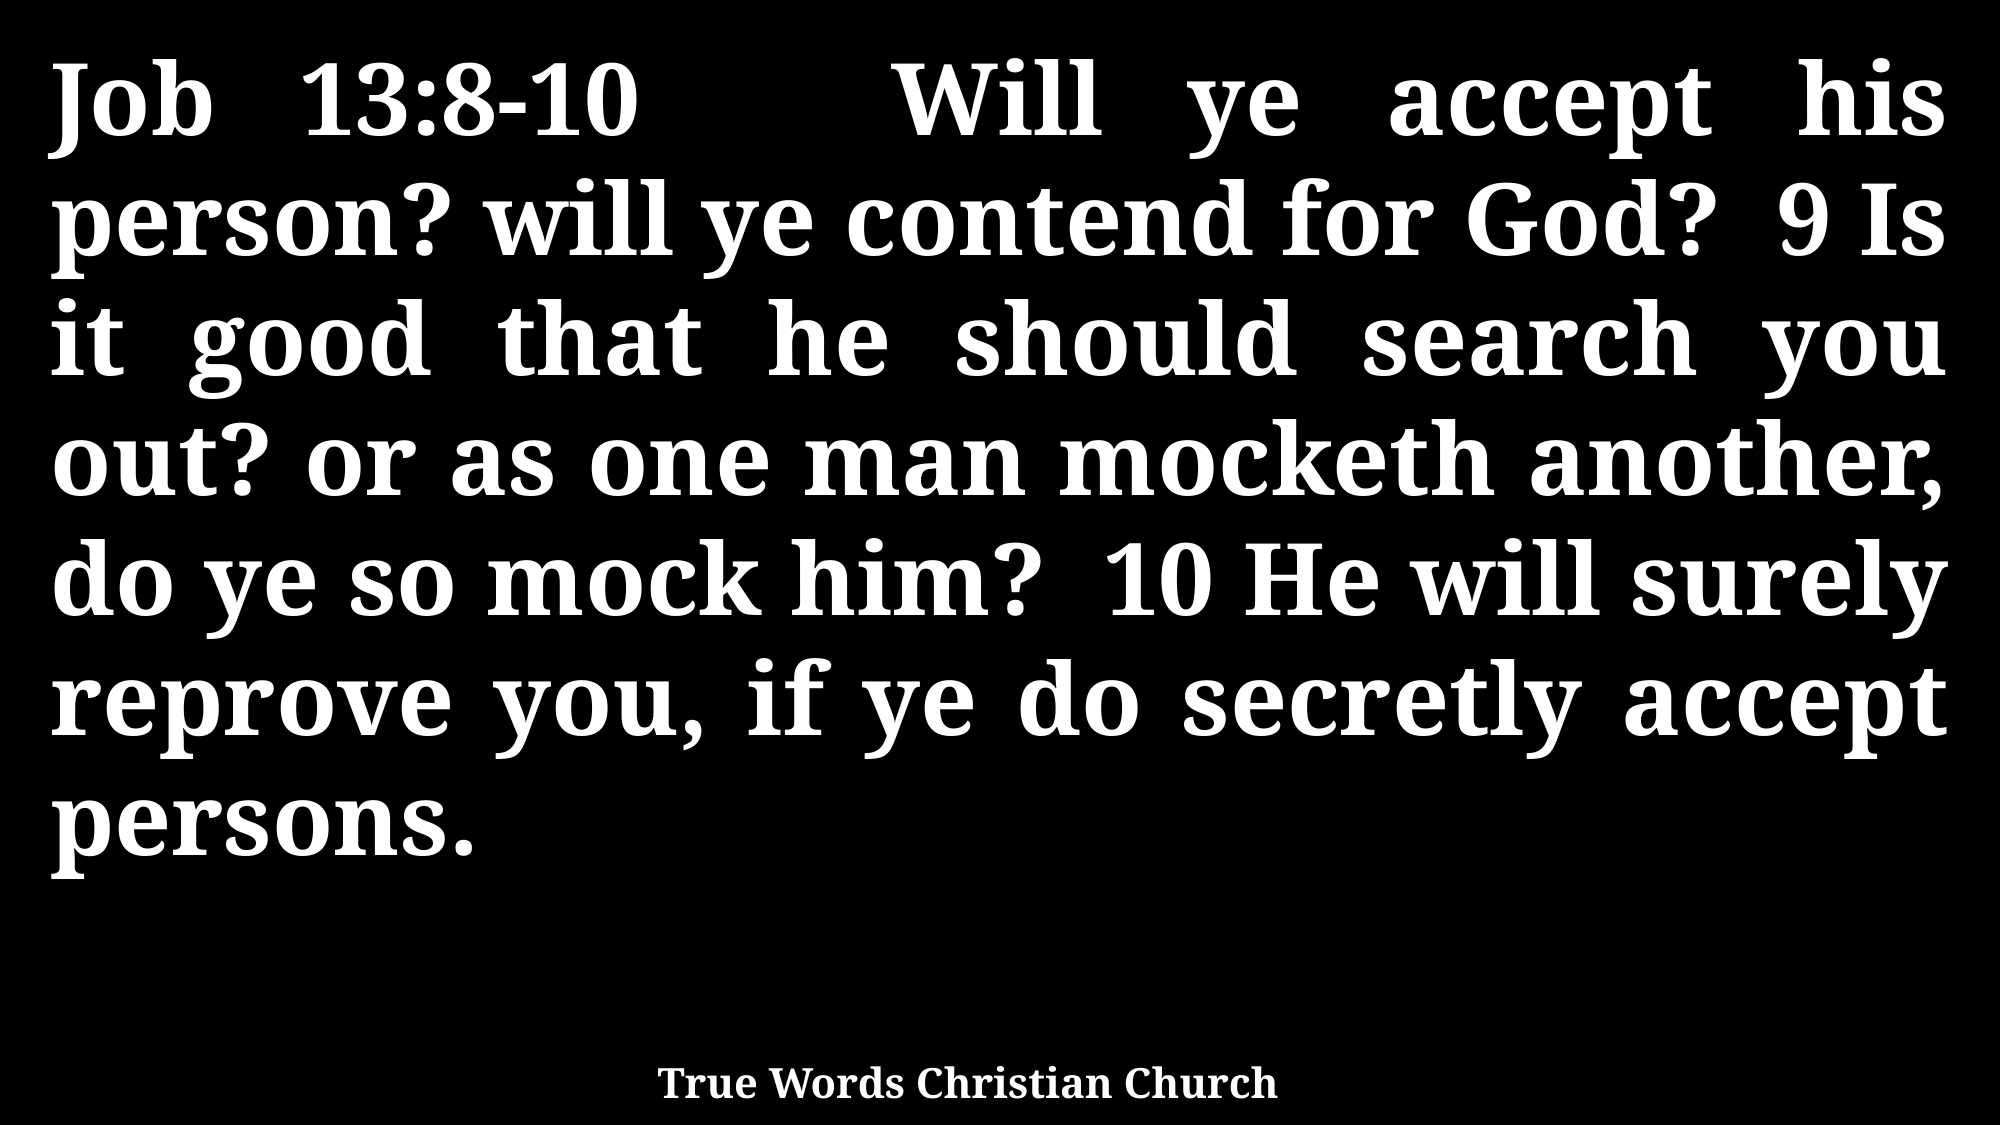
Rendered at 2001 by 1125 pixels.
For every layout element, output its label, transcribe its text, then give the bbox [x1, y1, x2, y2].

text_box Job 13:8-10 Will ye accept his person? will ye contend for God? 9 Is it good that he should search you out? or as one man mocketh another, do ye so mock him? 10 He will surely reprove you, if ye do secretly accept persons. [35, 28, 1965, 883]
text_box True Words Christian Church [642, 1049, 1294, 1114]
